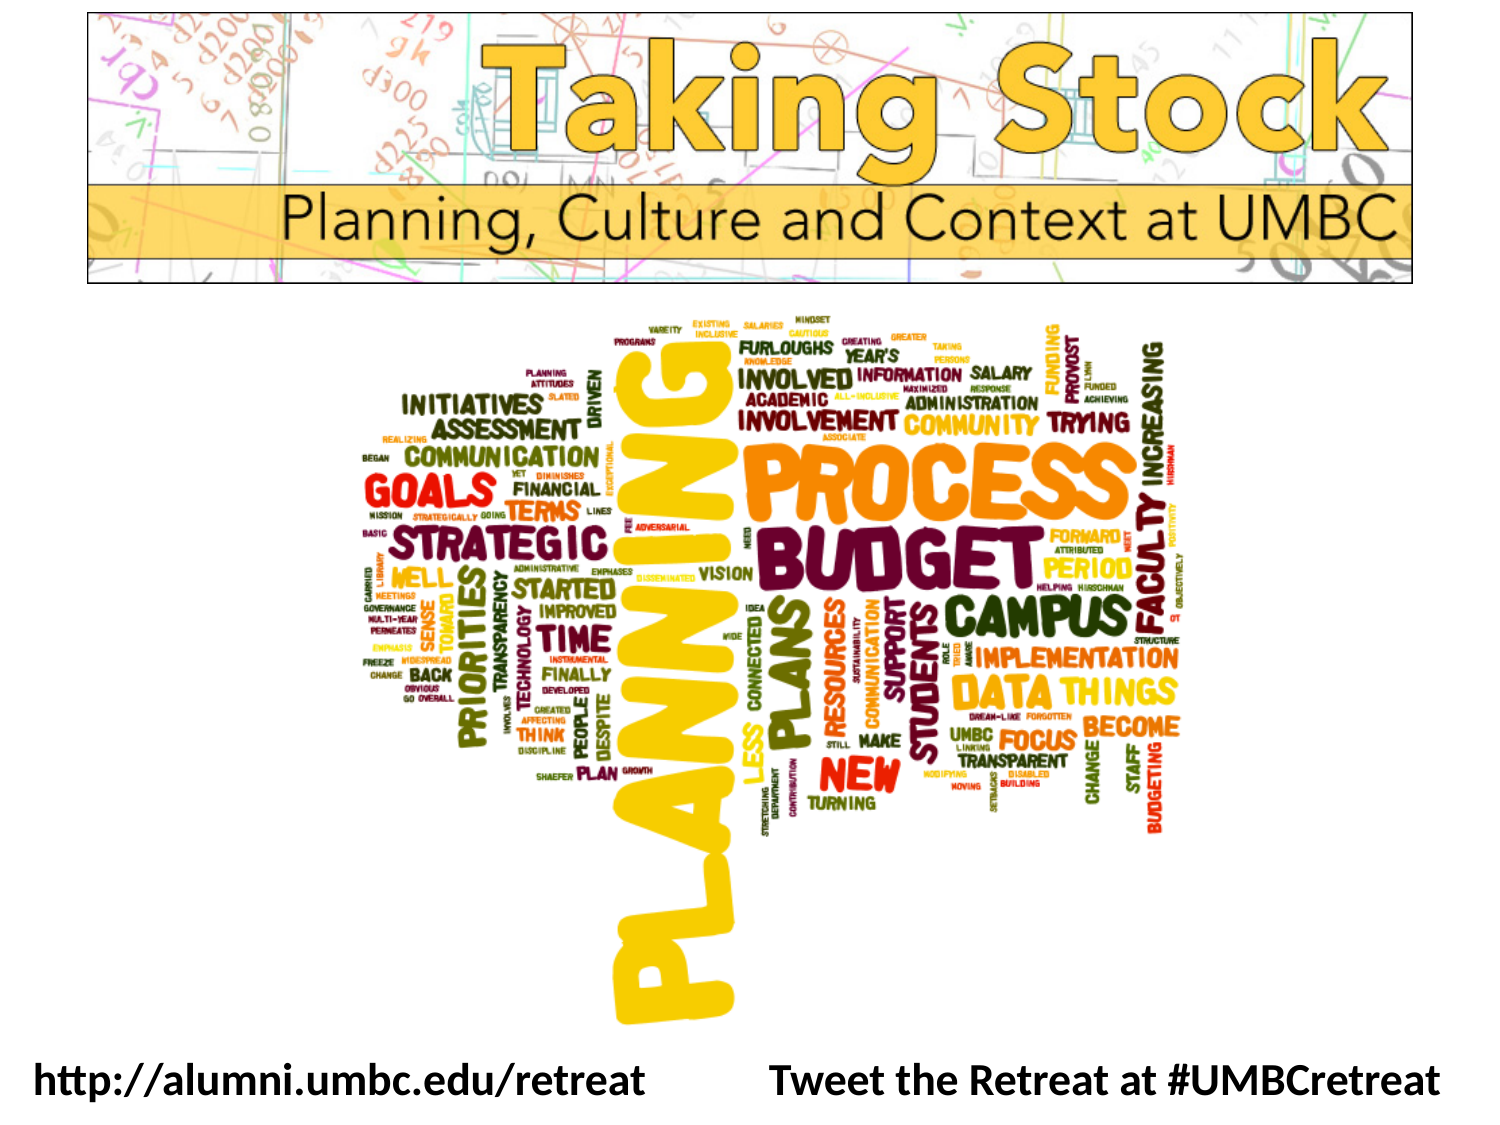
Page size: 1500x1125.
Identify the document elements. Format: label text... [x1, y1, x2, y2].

picture [212, 304, 1288, 1042]
text_box http://alumni.umbc.edu/retreat Tweet the Retreat at #UMBCretreat [0, 1041, 1475, 1112]
picture [87, 12, 1413, 284]
